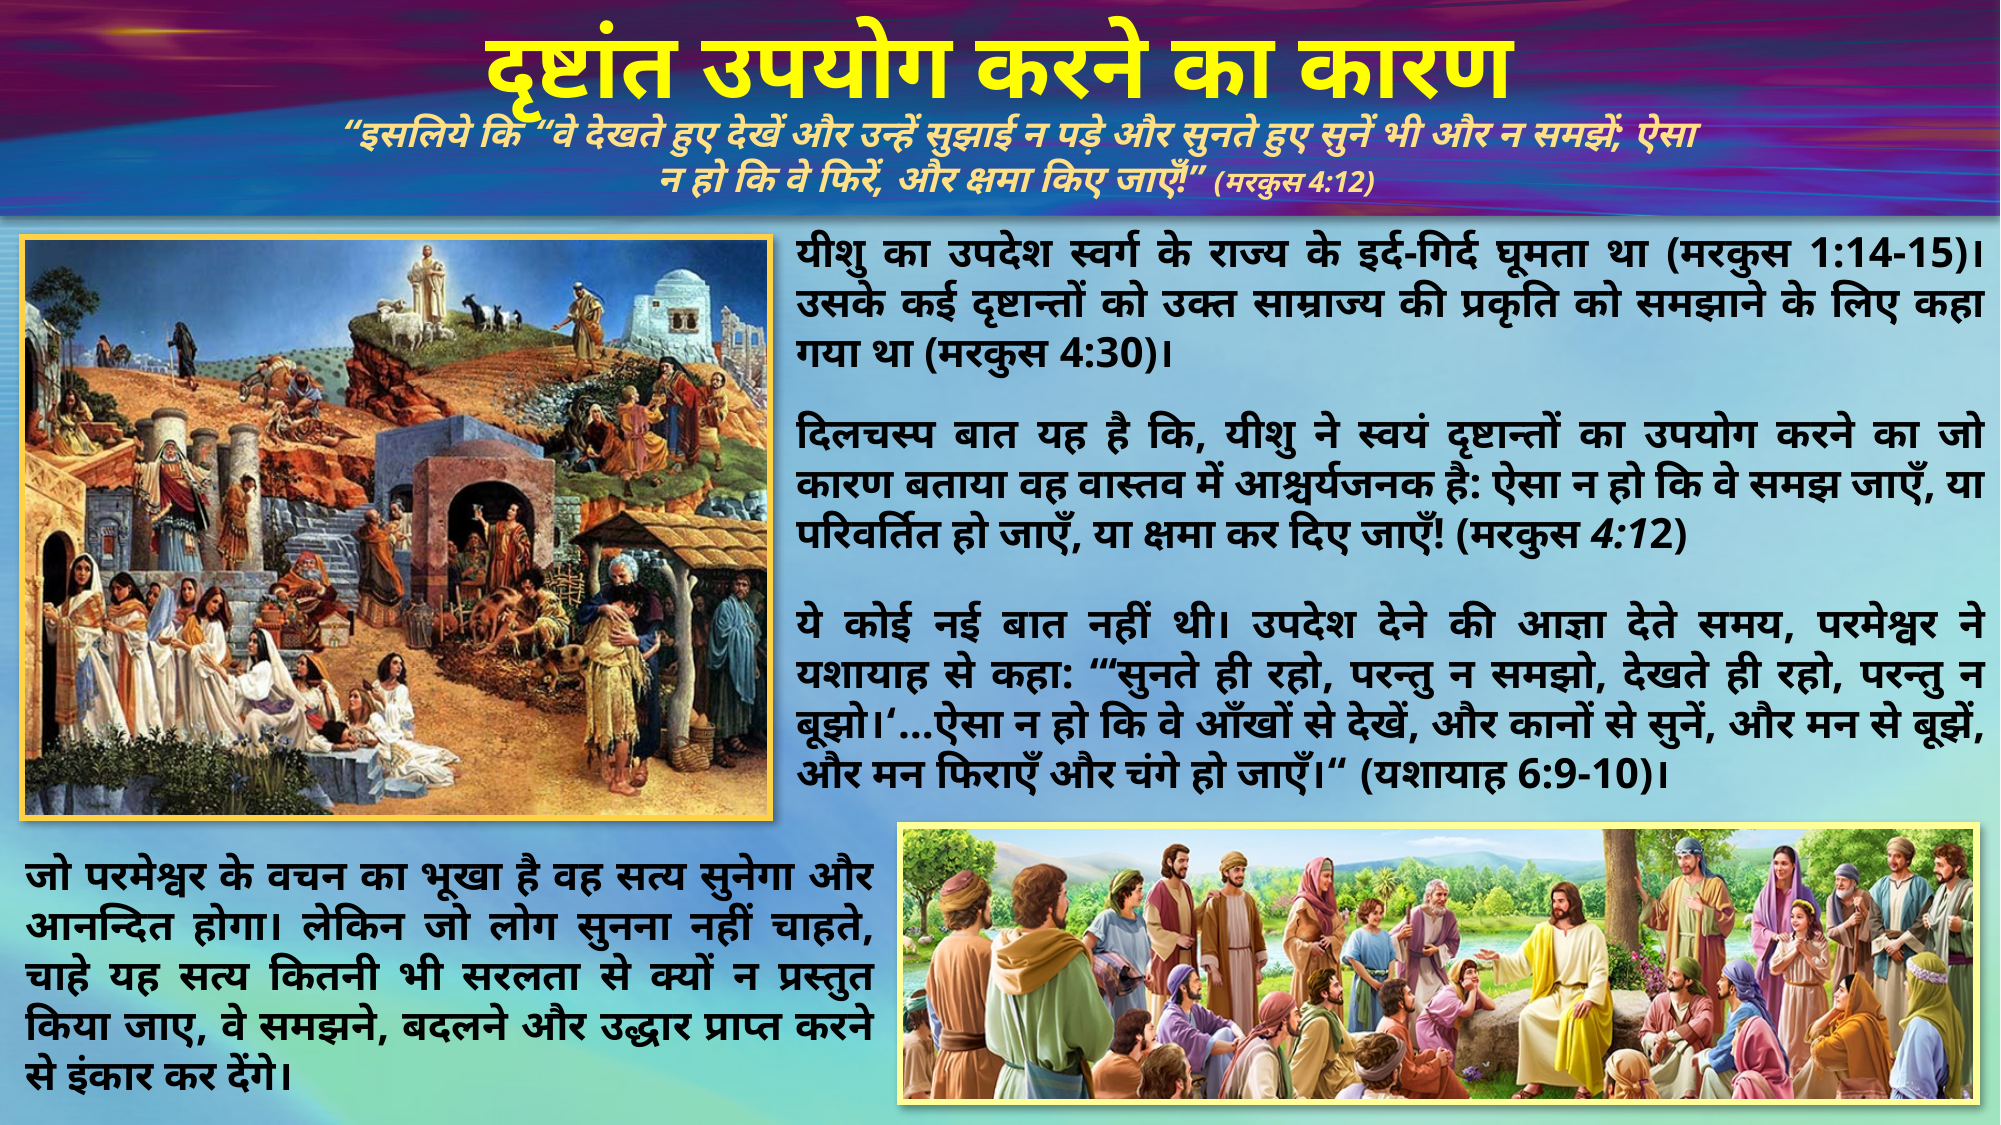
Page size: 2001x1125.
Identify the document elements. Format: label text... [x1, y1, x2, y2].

text_box यीशु का उपदेश स्वर्ग के राज्य के इर्द-गिर्द घूमता था (मरकुस 1:14-15)। उसके कई दृष्टान्तों को उक्त साम्राज्य की प्रकृति को समझाने के लिए कहा गया था (मरकुस 4:30)। [781, 218, 2000, 384]
text_box [0, 125, 2000, 218]
text_box दृष्टांत उपयोग करने का कारण [0, 0, 2000, 125]
text_box ये कोई नई बात नहीं थी। उपदेश देने की आज्ञा देते समय, परमेश्वर ने यशायाह से कहा: “‘सुनते ही रहो, परन्तु न समझो, देखते ही रहो, परन्तु न बूझो।‘…ऐसा न हो कि वे आँखों से देखें, और कानों से सुनें, और मन से बूझें, और मन फिराएँ और चंगे हो जाएँ।“ (यशायाह 6:9-10)। [781, 588, 2000, 804]
picture [0, 0, 2001, 1125]
text_box जो परमेश्वर के वचन का भूखा है वह सत्य सुनेगा और आनन्दित होगा। लेकिन जो लोग सुनना नहीं चाहते, चाहे यह सत्य कितनी भी सरलता से क्यों न प्रस्तुत किया जाए, वे समझने, बदलने और उद्धार प्राप्त करने से इंकार कर देंगे। [10, 841, 889, 1106]
text_box दिलचस्प बात यह है कि, यीशु ने स्वयं दृष्टान्तों का उपयोग करने का जो कारण बताया वह वास्तव में आश्चर्यजनक है: ऐसा न हो कि वे समझ जाएँ, या परिवर्तित हो जाएँ, या क्षमा कर दिए जाएँ! (मरकुस 4:12) [781, 399, 2000, 565]
text_box “इसलिये कि “वे देखते हुए देखें और उन्हें सुझाई न पड़े और सुनते हुए सुनें भी और न समझें; ऐसा न हो कि वे फिरें, और क्षमा किए जाएँ!” (मरकुस 4:12) [314, 103, 1718, 208]
